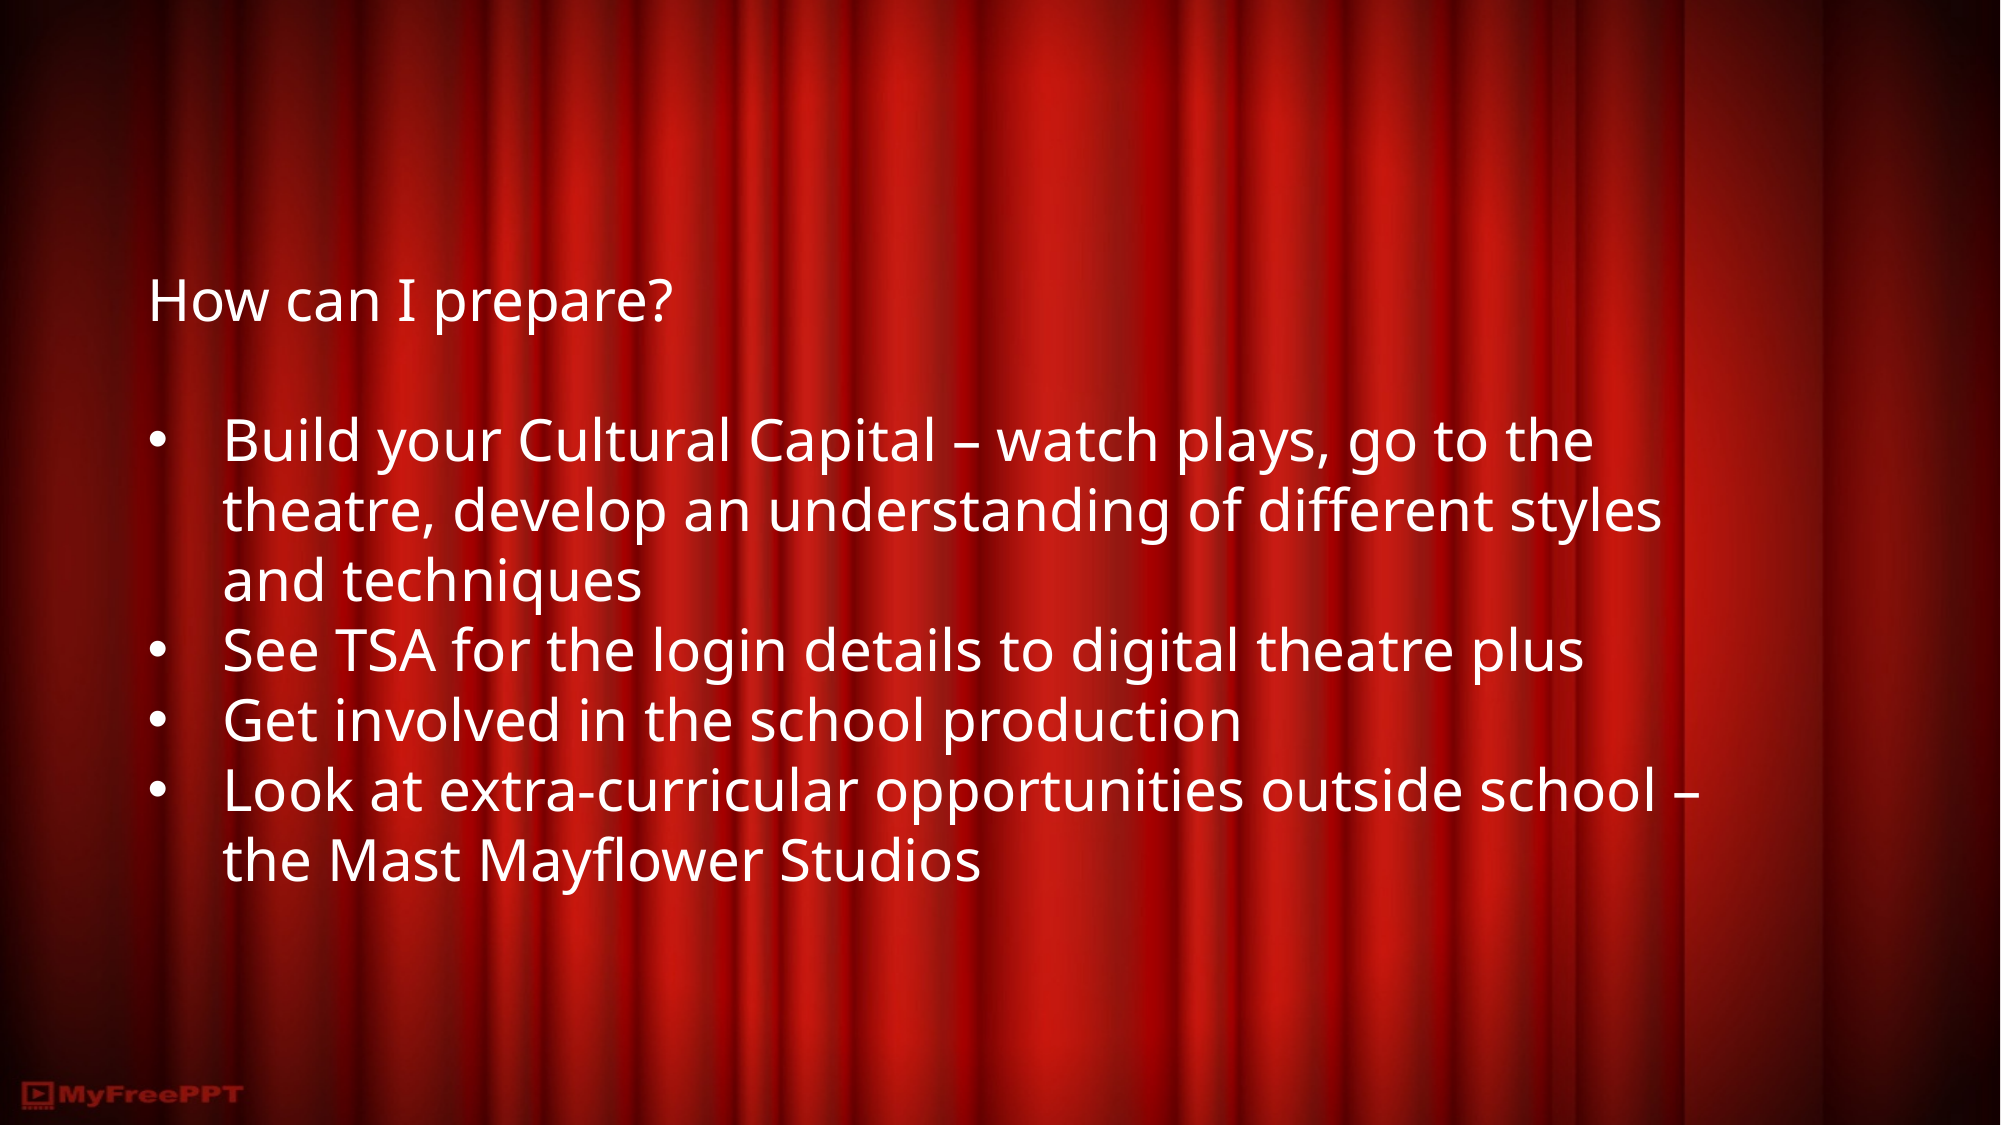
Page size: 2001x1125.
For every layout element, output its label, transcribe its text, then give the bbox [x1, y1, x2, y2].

picture [0, 0, 2001, 1125]
text_box How can I prepare? Build your Cultural Capital – watch plays, go to the theatre, develop an understanding of different styles and techniques See TSA for the login details to digital theatre plus Get involved in the school production Look at extra-curricular opportunities outside school – the Mast Mayflower Studios [132, 255, 1788, 901]
